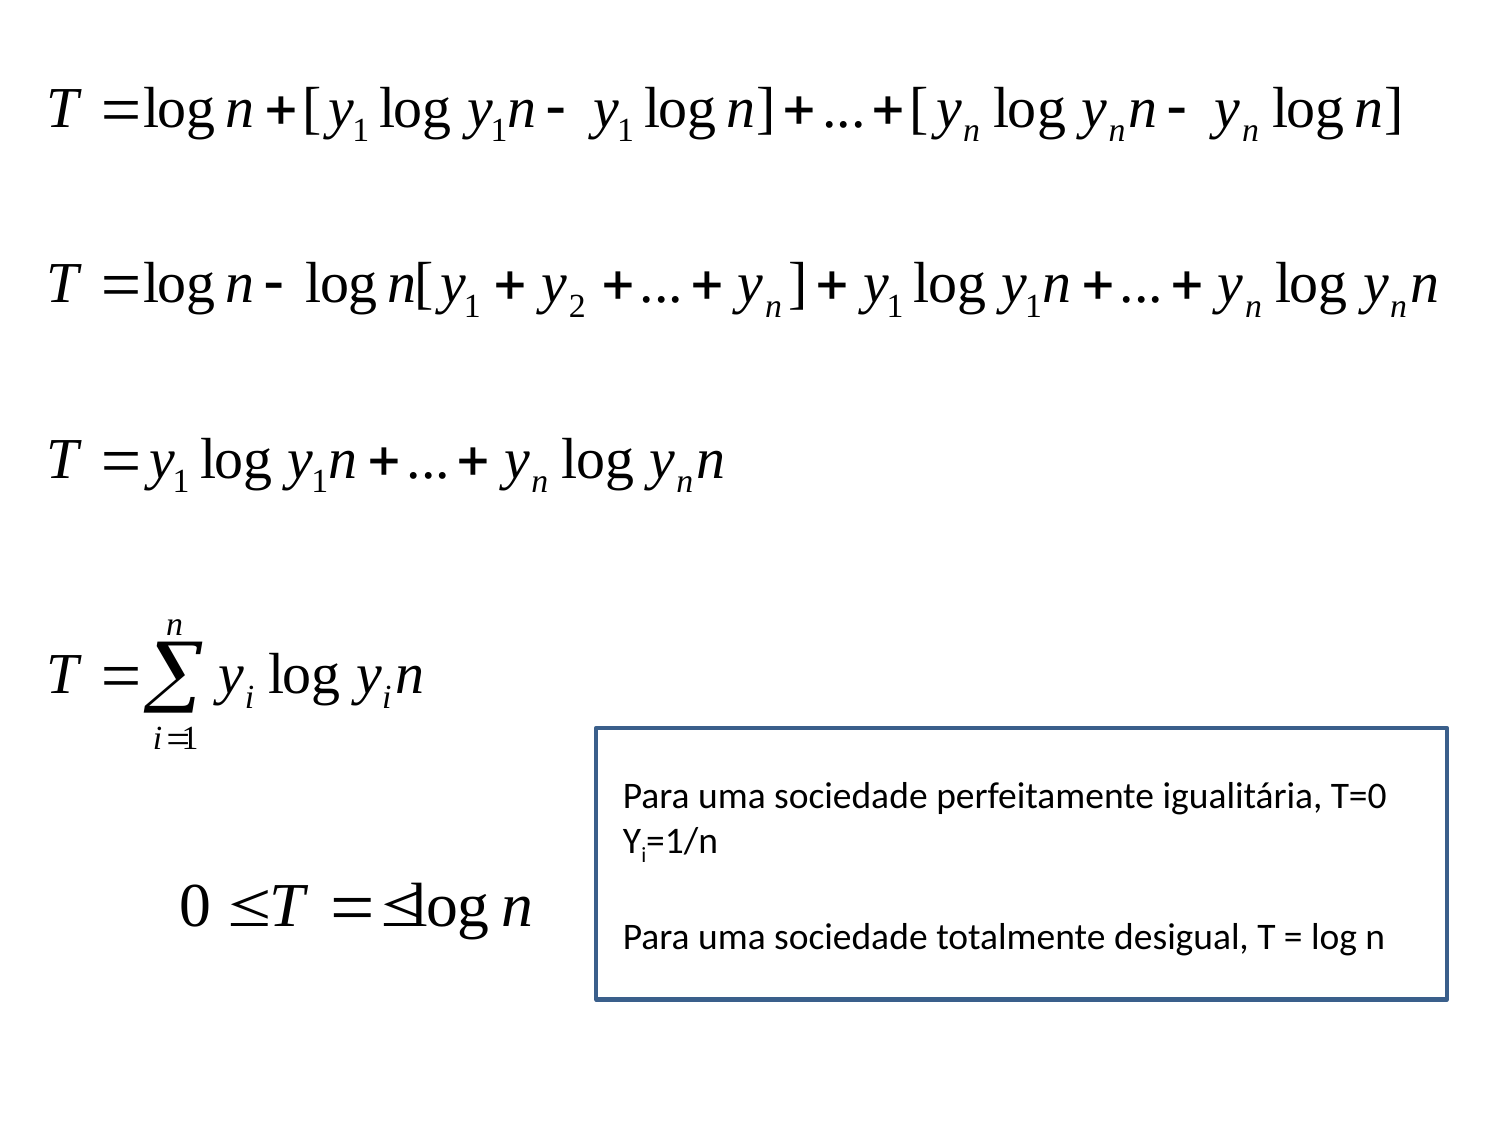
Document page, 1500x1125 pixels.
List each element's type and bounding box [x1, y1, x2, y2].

text_box [40, 71, 1448, 764]
text_box [594, 770, 1449, 1002]
text_box [170, 868, 542, 953]
